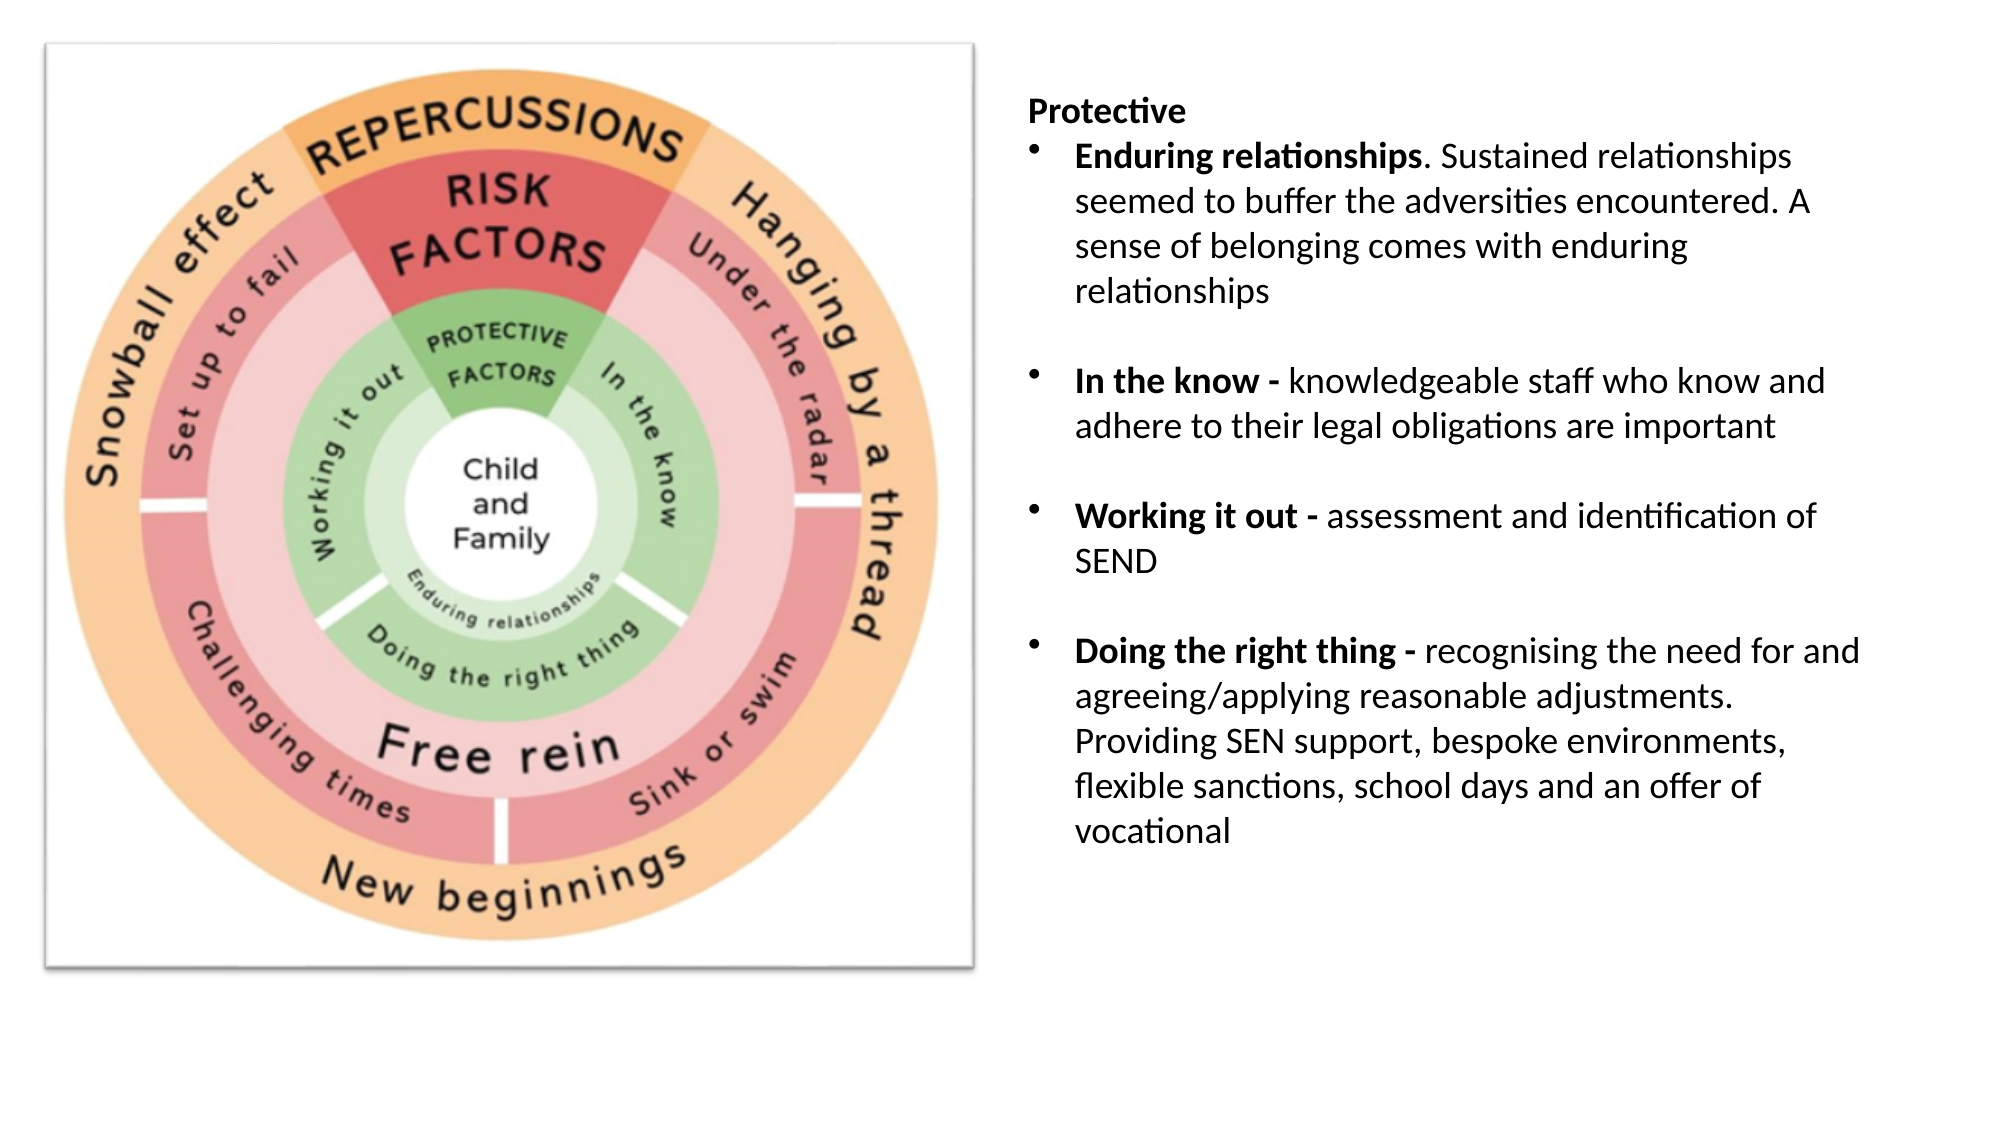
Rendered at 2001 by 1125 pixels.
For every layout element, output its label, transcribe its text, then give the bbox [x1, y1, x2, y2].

text_box Protective Enduring relationships. Sustained relationships seemed to buffer the adversities encountered. A sense of belonging comes with enduring relationships In the know - knowledgeable staff who know and adhere to their legal obligations are important Working it out - assessment and identification of SEND Doing the right thing - recognising the need for and agreeing/applying reasonable adjustments. Providing SEN support, bespoke environments, flexible sanctions, school days and an offer of vocational [1013, 78, 1895, 904]
picture [32, 30, 986, 985]
